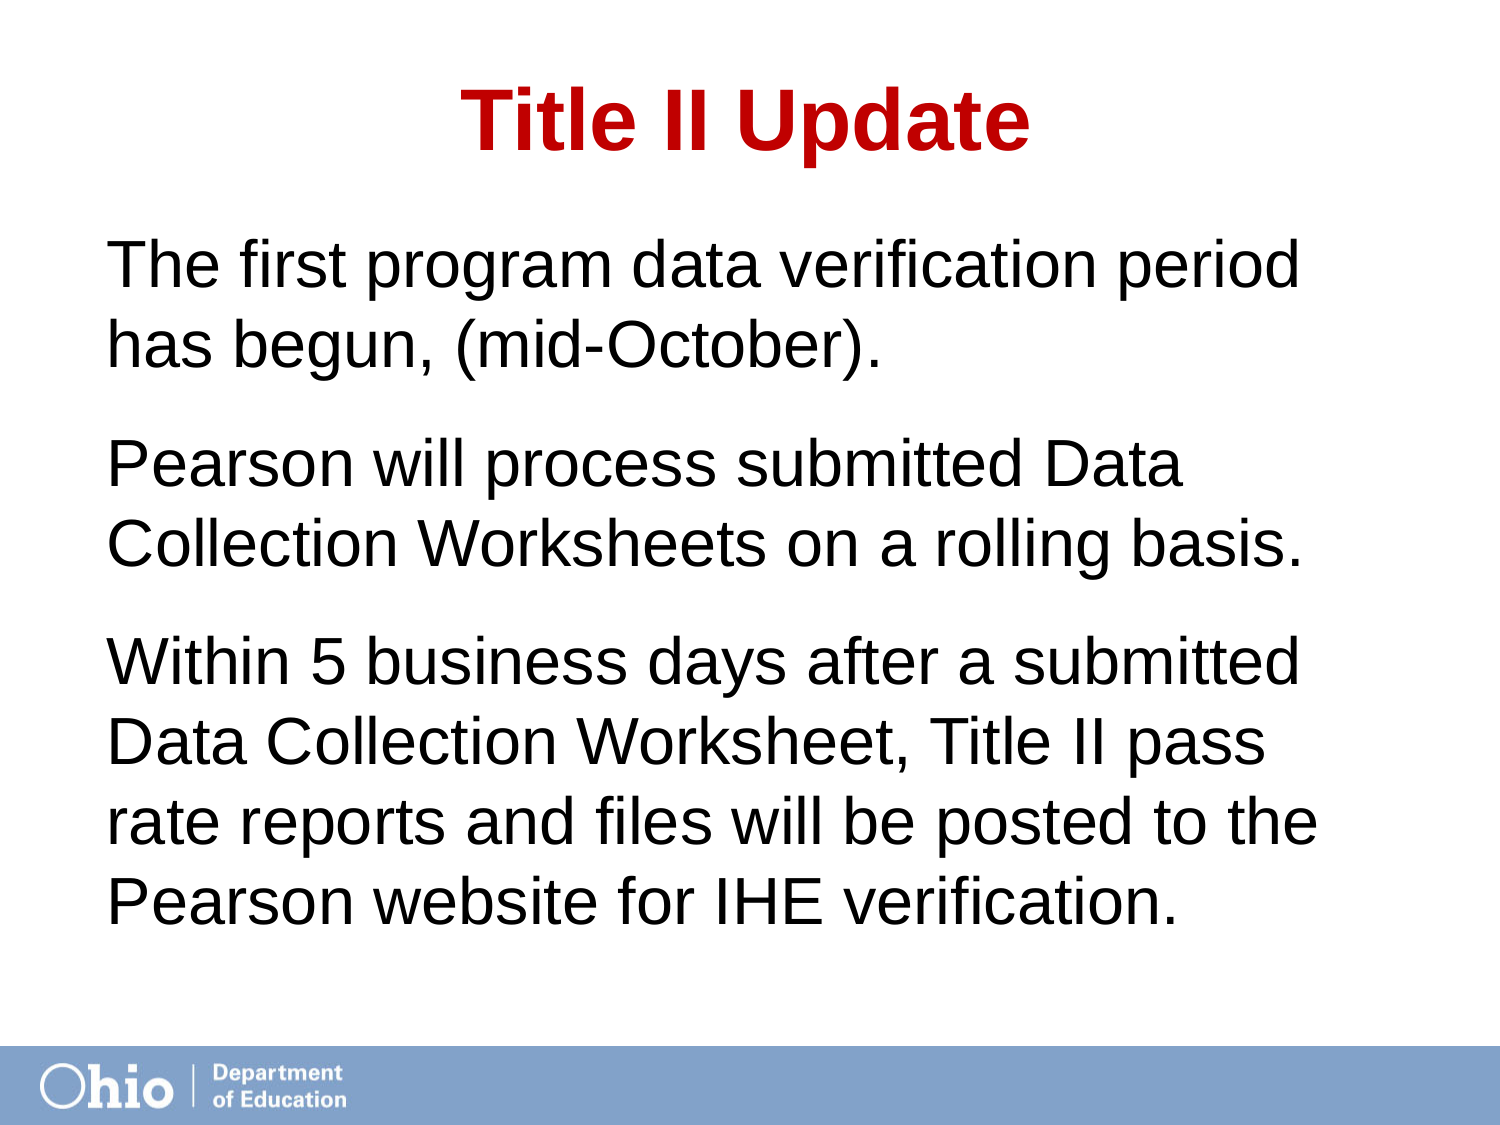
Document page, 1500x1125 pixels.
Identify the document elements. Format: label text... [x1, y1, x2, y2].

list The first program data verification period has begun, (mid-October). Pearson will process submitted Data Collection Worksheets on a rolling basis. Within 5 business days after a submitted Data Collection Worksheet, Title II pass rate reports and files will be posted to the Pearson website for IHE verification. [106, 221, 1377, 999]
title Title II Update [87, 62, 1406, 169]
picture [0, 1046, 1500, 1125]
